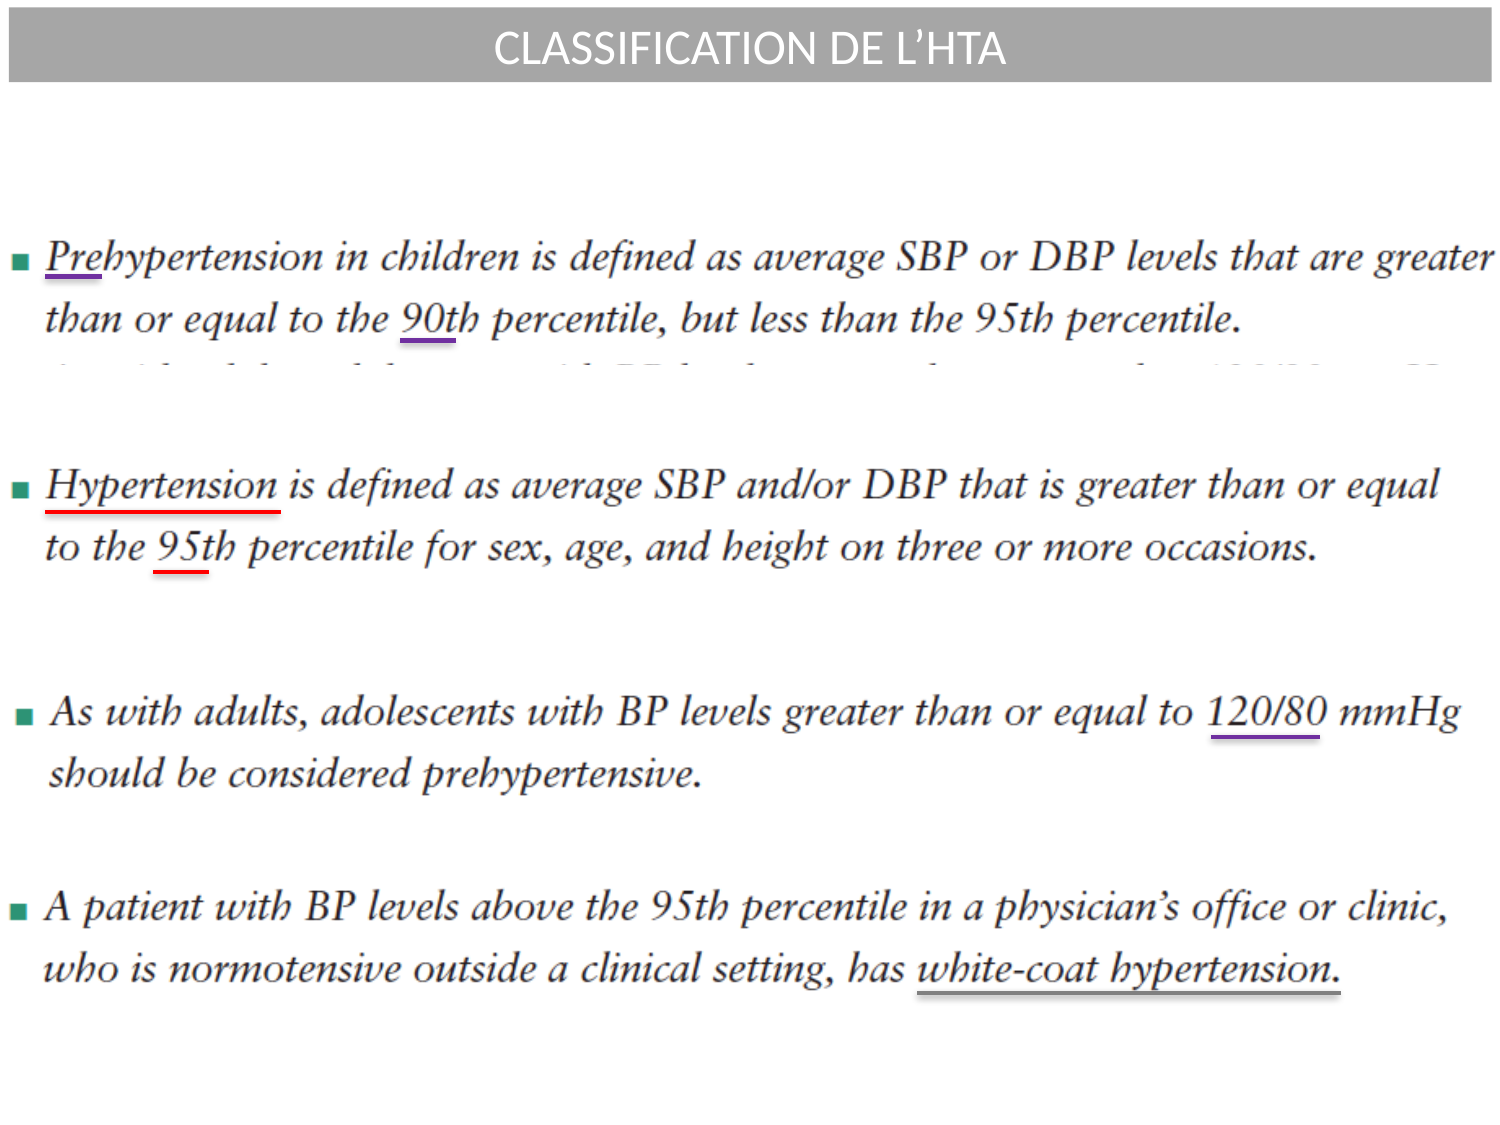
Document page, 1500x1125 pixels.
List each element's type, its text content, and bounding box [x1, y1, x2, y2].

text_box CLASSIFICATION DE L’HTA [8, 7, 1492, 83]
picture [0, 440, 1500, 584]
picture [0, 222, 1500, 365]
picture [0, 672, 1499, 815]
picture [0, 876, 1499, 1019]
